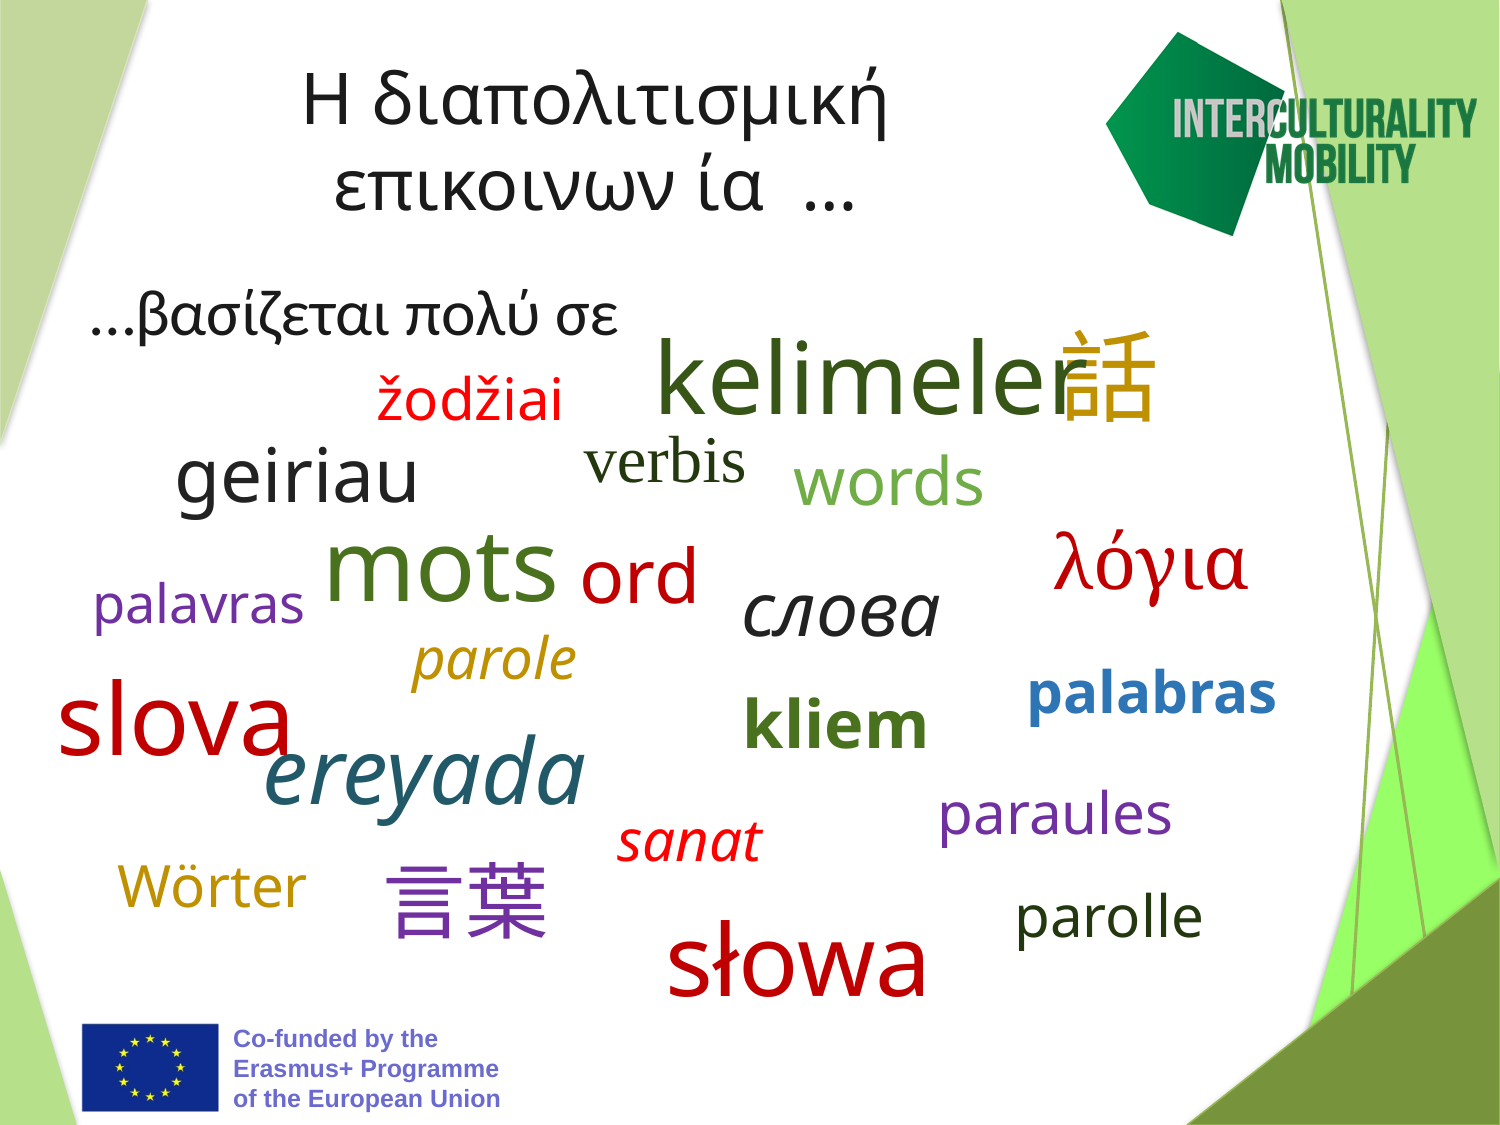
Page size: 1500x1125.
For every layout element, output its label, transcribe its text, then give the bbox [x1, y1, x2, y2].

text_box palabras [1011, 648, 1293, 733]
text_box geiriau [159, 419, 436, 525]
picture [1104, 30, 1477, 237]
picture [238, 1096, 243, 1105]
text_box palavras [77, 562, 321, 643]
text_box parole [397, 613, 593, 699]
text_box sanat [602, 796, 777, 881]
text_box ord [564, 521, 716, 626]
text_box Wörter [103, 841, 323, 927]
text_box kelimeler [639, 307, 1104, 443]
text_box 話 [1104, 307, 1175, 443]
text_box ereyada [247, 705, 602, 831]
text_box λόγια [1038, 506, 1265, 612]
text_box słowa [650, 889, 947, 1025]
text_box parolle [999, 871, 1219, 957]
picture [238, 1032, 243, 1044]
text_box слова [726, 554, 956, 660]
text_box words [778, 443, 1001, 527]
text_box kliem [728, 674, 945, 770]
text_box verbis [568, 408, 763, 504]
text_box mots [307, 494, 575, 629]
picture [53, 999, 243, 1125]
title H διαπολιτισμική επικοινων ία … [110, 45, 1081, 233]
text_box žodžiai [361, 354, 581, 440]
text_box slova [41, 648, 310, 783]
list …βασίζεται πολύ σε [75, 262, 1329, 357]
text_box 言葉 [367, 841, 564, 957]
text_box paraules [922, 768, 1189, 854]
